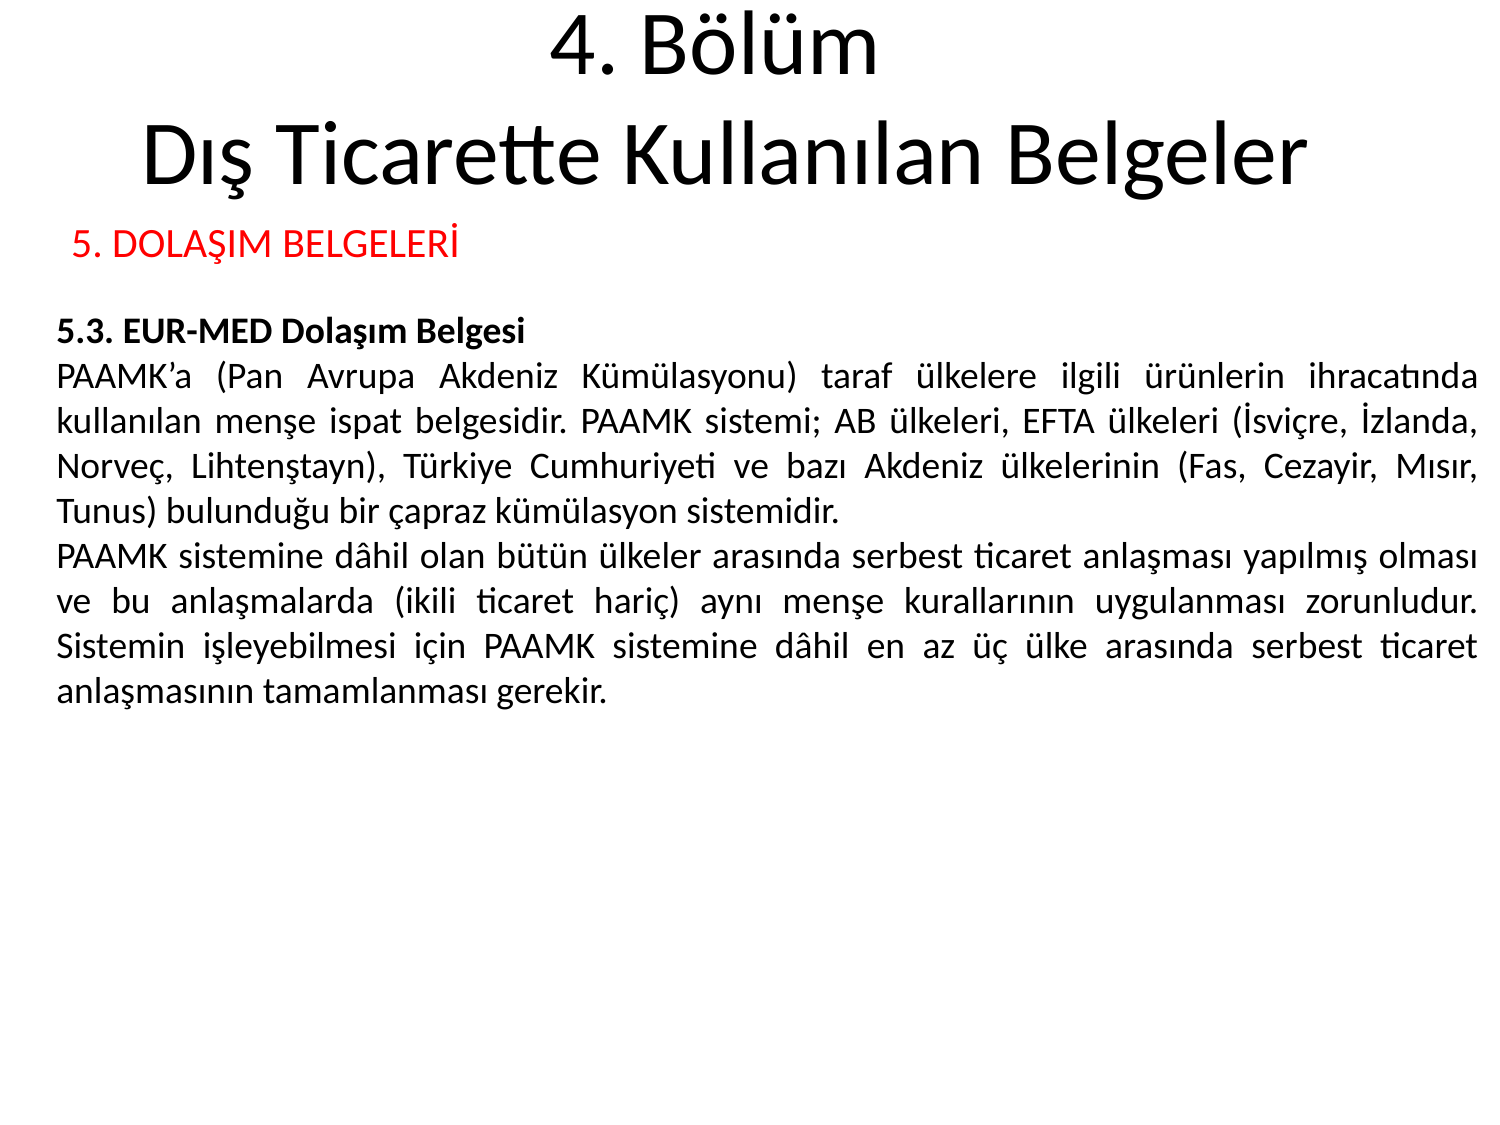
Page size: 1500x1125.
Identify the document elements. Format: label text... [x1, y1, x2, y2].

title 4. Bölüm Dış Ticarette Kullanılan Belgeler [88, 0, 1364, 208]
subtitle 5. DOLAŞIM BELGELERİ [46, 208, 1464, 303]
text_box 5.3. EUR-MED Dolaşım Belgesi PAAMK’a (Pan Avrupa Akdeniz Kümülasyonu) taraf ülkelere ilgili ürünlerin ihracatında kullanılan menşe ispat belgesidir. PAAMK sistemi; AB ülkeleri, EFTA ülkeleri (İsviçre, İzlanda, Norveç, Lihtenştayn), Türkiye Cumhuriyeti ve bazı Akdeniz ülkelerinin (Fas, Cezayir, Mısır, Tunus) bulunduğu bir çapraz kümülasyon sistemidir. PAAMK sistemine dâhil olan bütün ülkeler arasında serbest ticaret anlaşması yapılmış olması ve bu anlaşmalarda (ikili ticaret hariç) aynı menşe kurallarının uygulanması zorunludur. Sistemin işleyebilmesi için PAAMK sistemine dâhil en az üç ülke arasında serbest ticaret anlaşmasının tamamlanması gerekir. [41, 298, 1495, 719]
